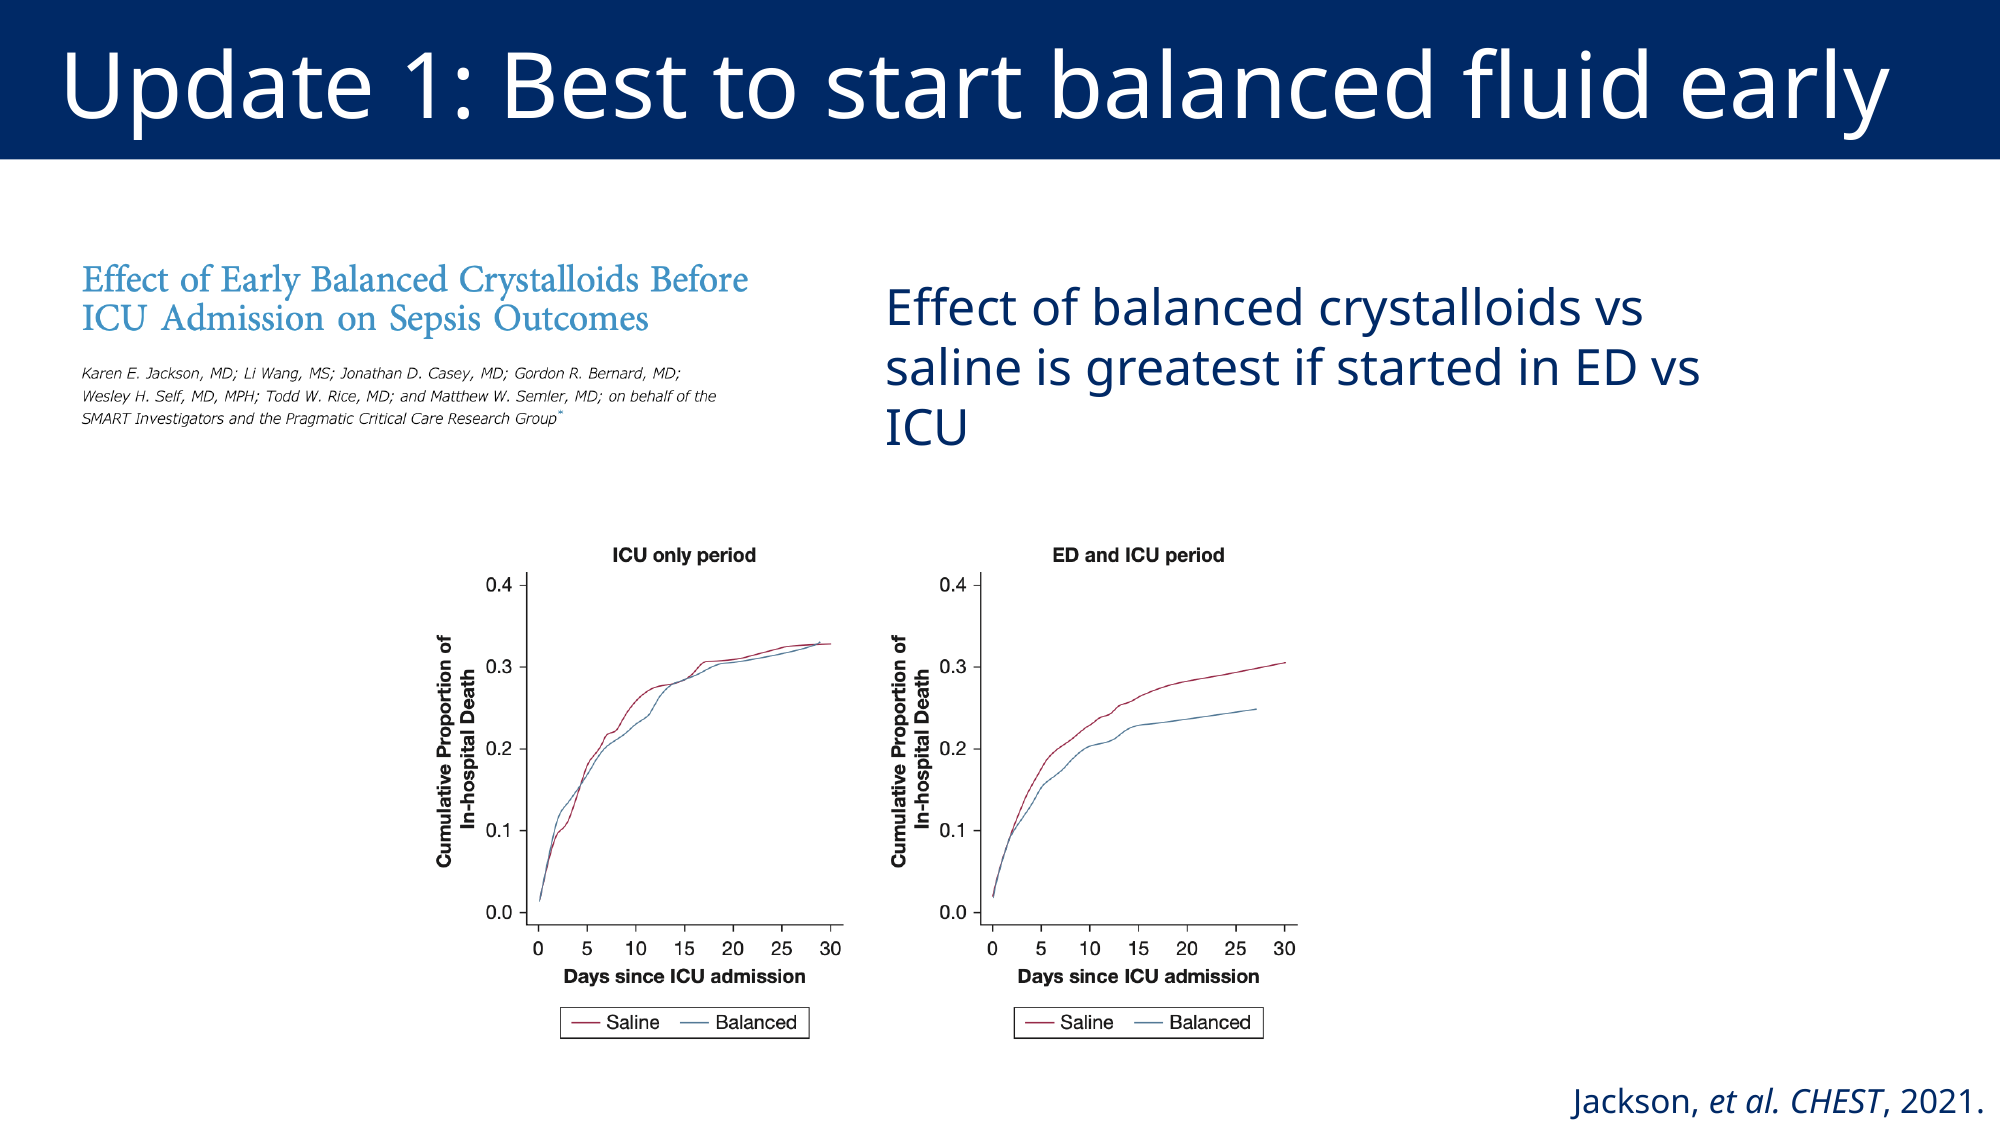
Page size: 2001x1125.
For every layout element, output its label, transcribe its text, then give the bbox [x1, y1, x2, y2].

picture [380, 533, 1362, 1048]
text_box Effect of balanced crystalloids vs saline is greatest if started in ED vs ICU [870, 268, 1738, 463]
title Update 1: Best to start balanced fluid early [45, 17, 1955, 148]
picture [74, 253, 754, 434]
text_box Jackson, et al. CHEST, 2021. [999, 1073, 2000, 1125]
